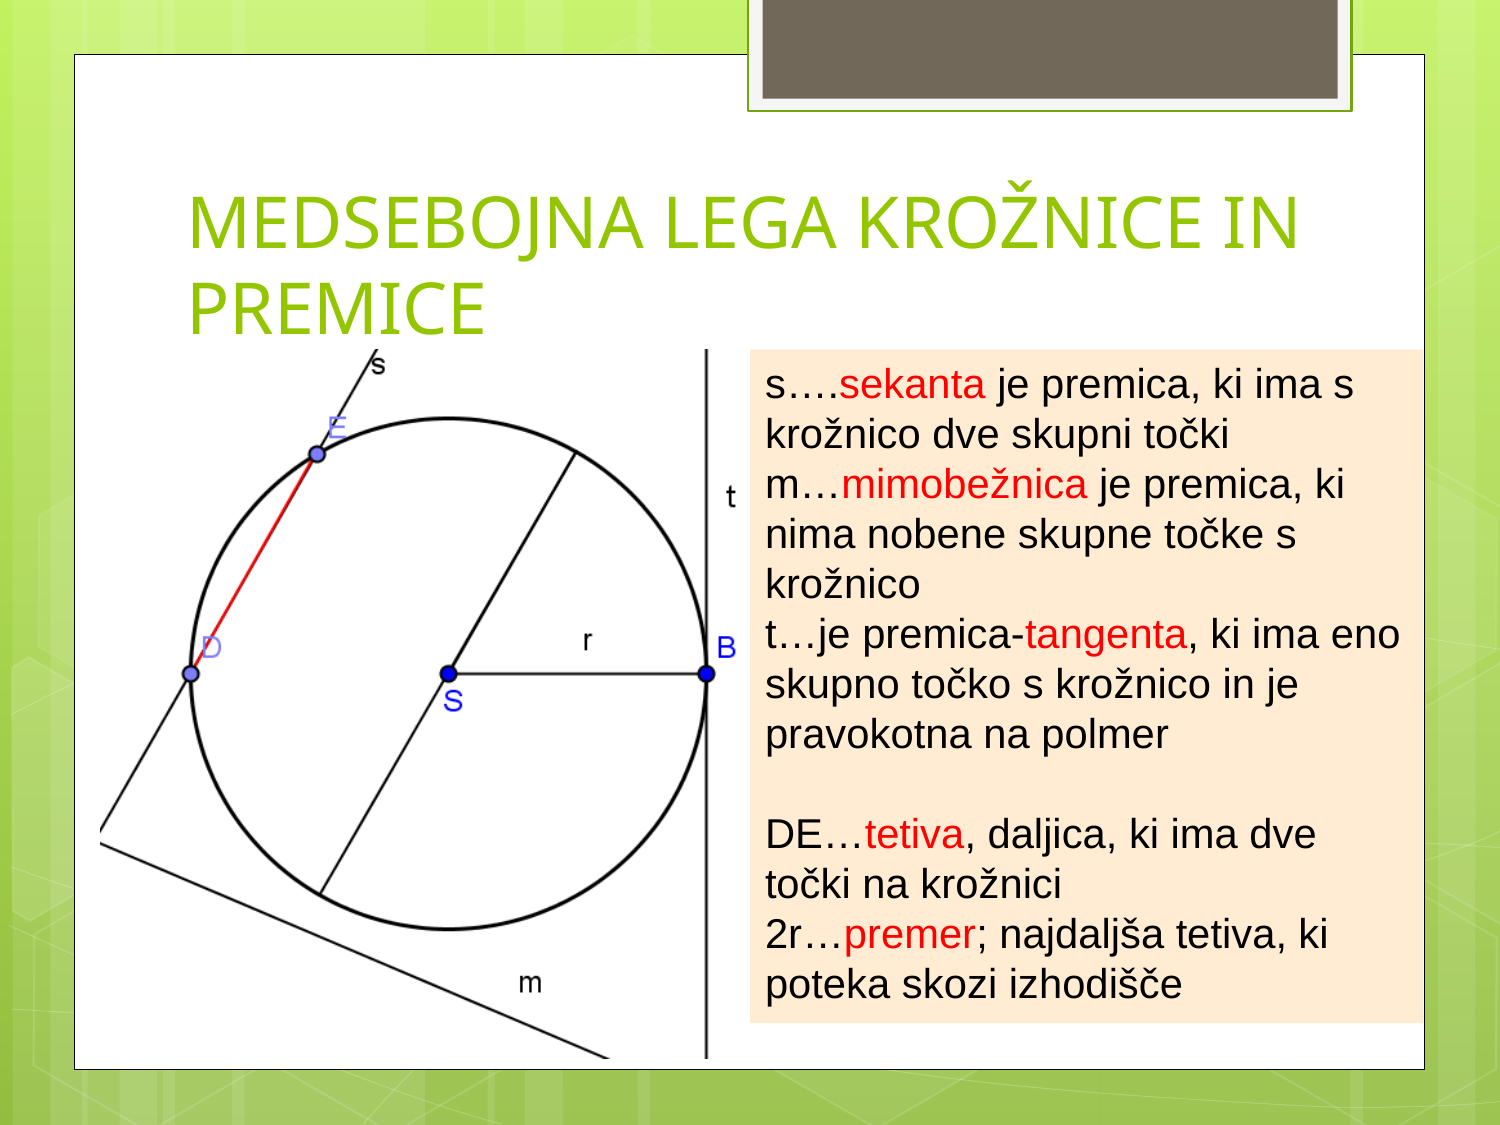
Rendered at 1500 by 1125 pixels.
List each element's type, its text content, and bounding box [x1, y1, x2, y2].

picture [100, 349, 810, 1059]
title MEDSEBOJNA LEGA KROŽNICE IN PREMICE [171, 168, 1324, 349]
text_box s….sekanta je premica, ki ima s krožnico dve skupni točki m…mimobežnica je premica, ki nima nobene skupne točke s krožnico t…je premica-tangenta, ki ima eno skupno točko s krožnico in je pravokotna na polmer DE…tetiva, daljica, ki ima dve točki na krožnici 2r…premer; najdaljša tetiva, ki poteka skozi izhodišče [810, 349, 1424, 1024]
